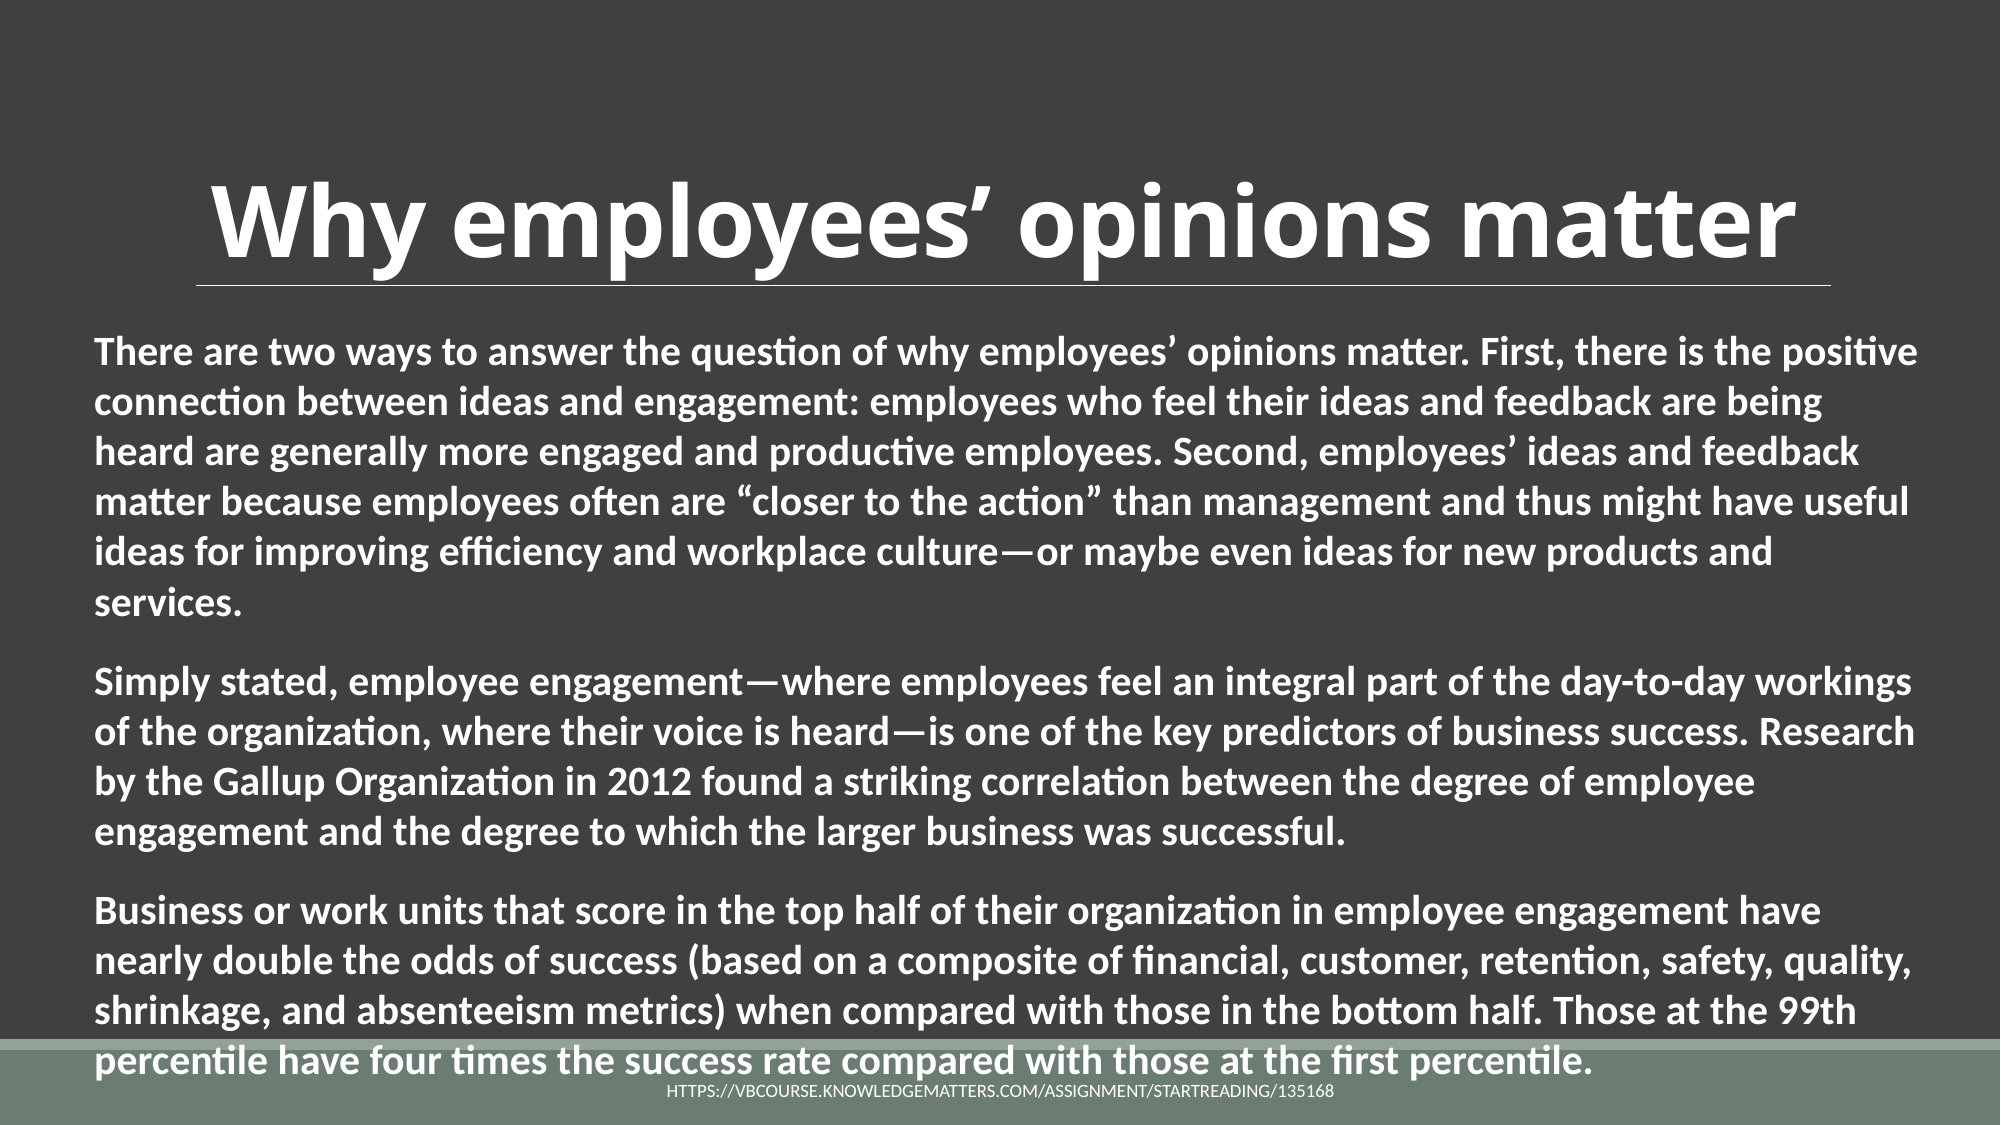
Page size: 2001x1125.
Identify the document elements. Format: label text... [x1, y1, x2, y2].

list There are two ways to answer the question of why employees’ opinions matter. First, there is the positive connection between ideas and engagement: employees who feel their ideas and feedback are being heard are generally more engaged and productive employees. Second, employees’ ideas and feedback matter because employees often are “closer to the action” than management and thus might have useful ideas for improving efficiency and workplace culture—or maybe even ideas for new products and services. Simply stated, employee engagement—where employees feel an integral part of the day-to-day workings of the organization, where their voice is heard—is one of the key predictors of business success. Research by the Gallup Organization in 2012 found a striking correlation between the degree of employee engagement and the degree to which the larger business was successful. Business or work units that score in the top half of their organization in employee engagement have nearly double the odds of success (based on a composite of financial, customer, retention, safety, quality, shrinkage, and absenteeism metrics) when compared with those in the bottom half. Those at the 99th percentile have four times the success rate compared with those at the first percentile. [79, 285, 1931, 1033]
title Why employees’ opinions matter [180, 47, 1830, 285]
footer https://vbcourse.knowledgematters.com/assignment/startReading/135168 [604, 1059, 1396, 1120]
